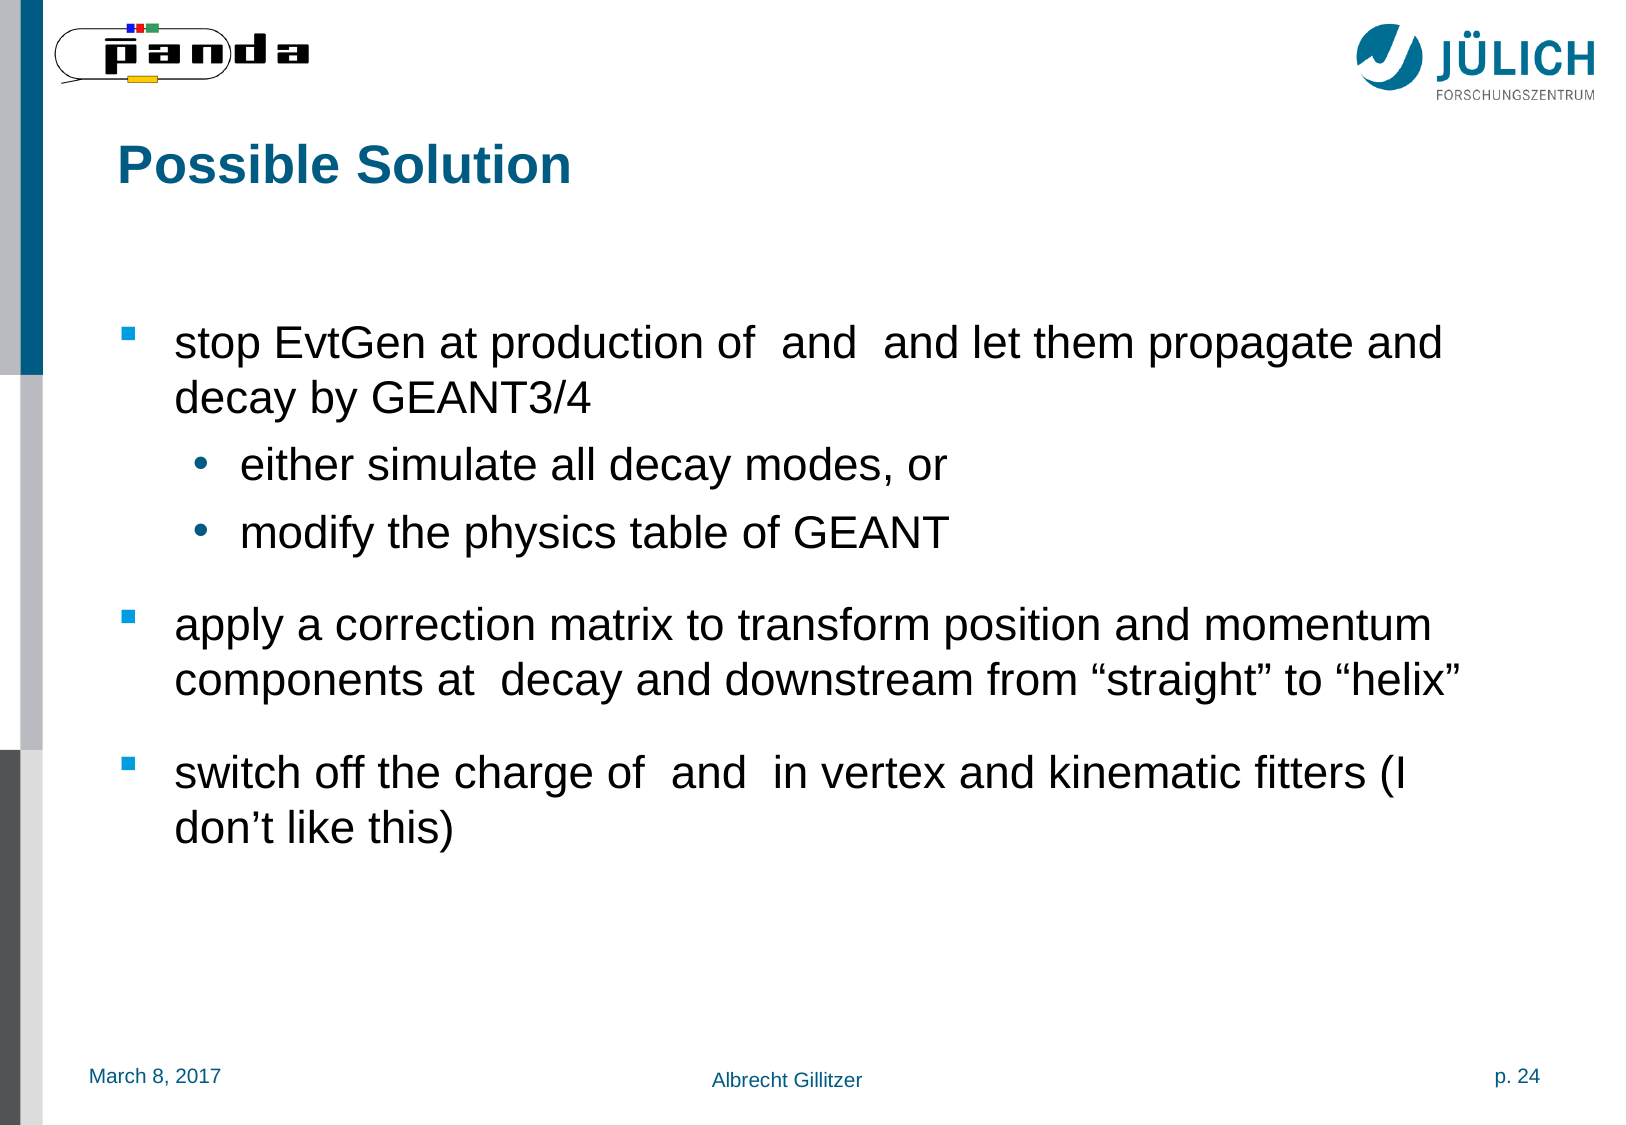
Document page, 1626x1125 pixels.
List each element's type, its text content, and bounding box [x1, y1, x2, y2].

picture [1355, 22, 1594, 100]
picture [54, 23, 309, 84]
title Possible Solution [117, 128, 1500, 195]
